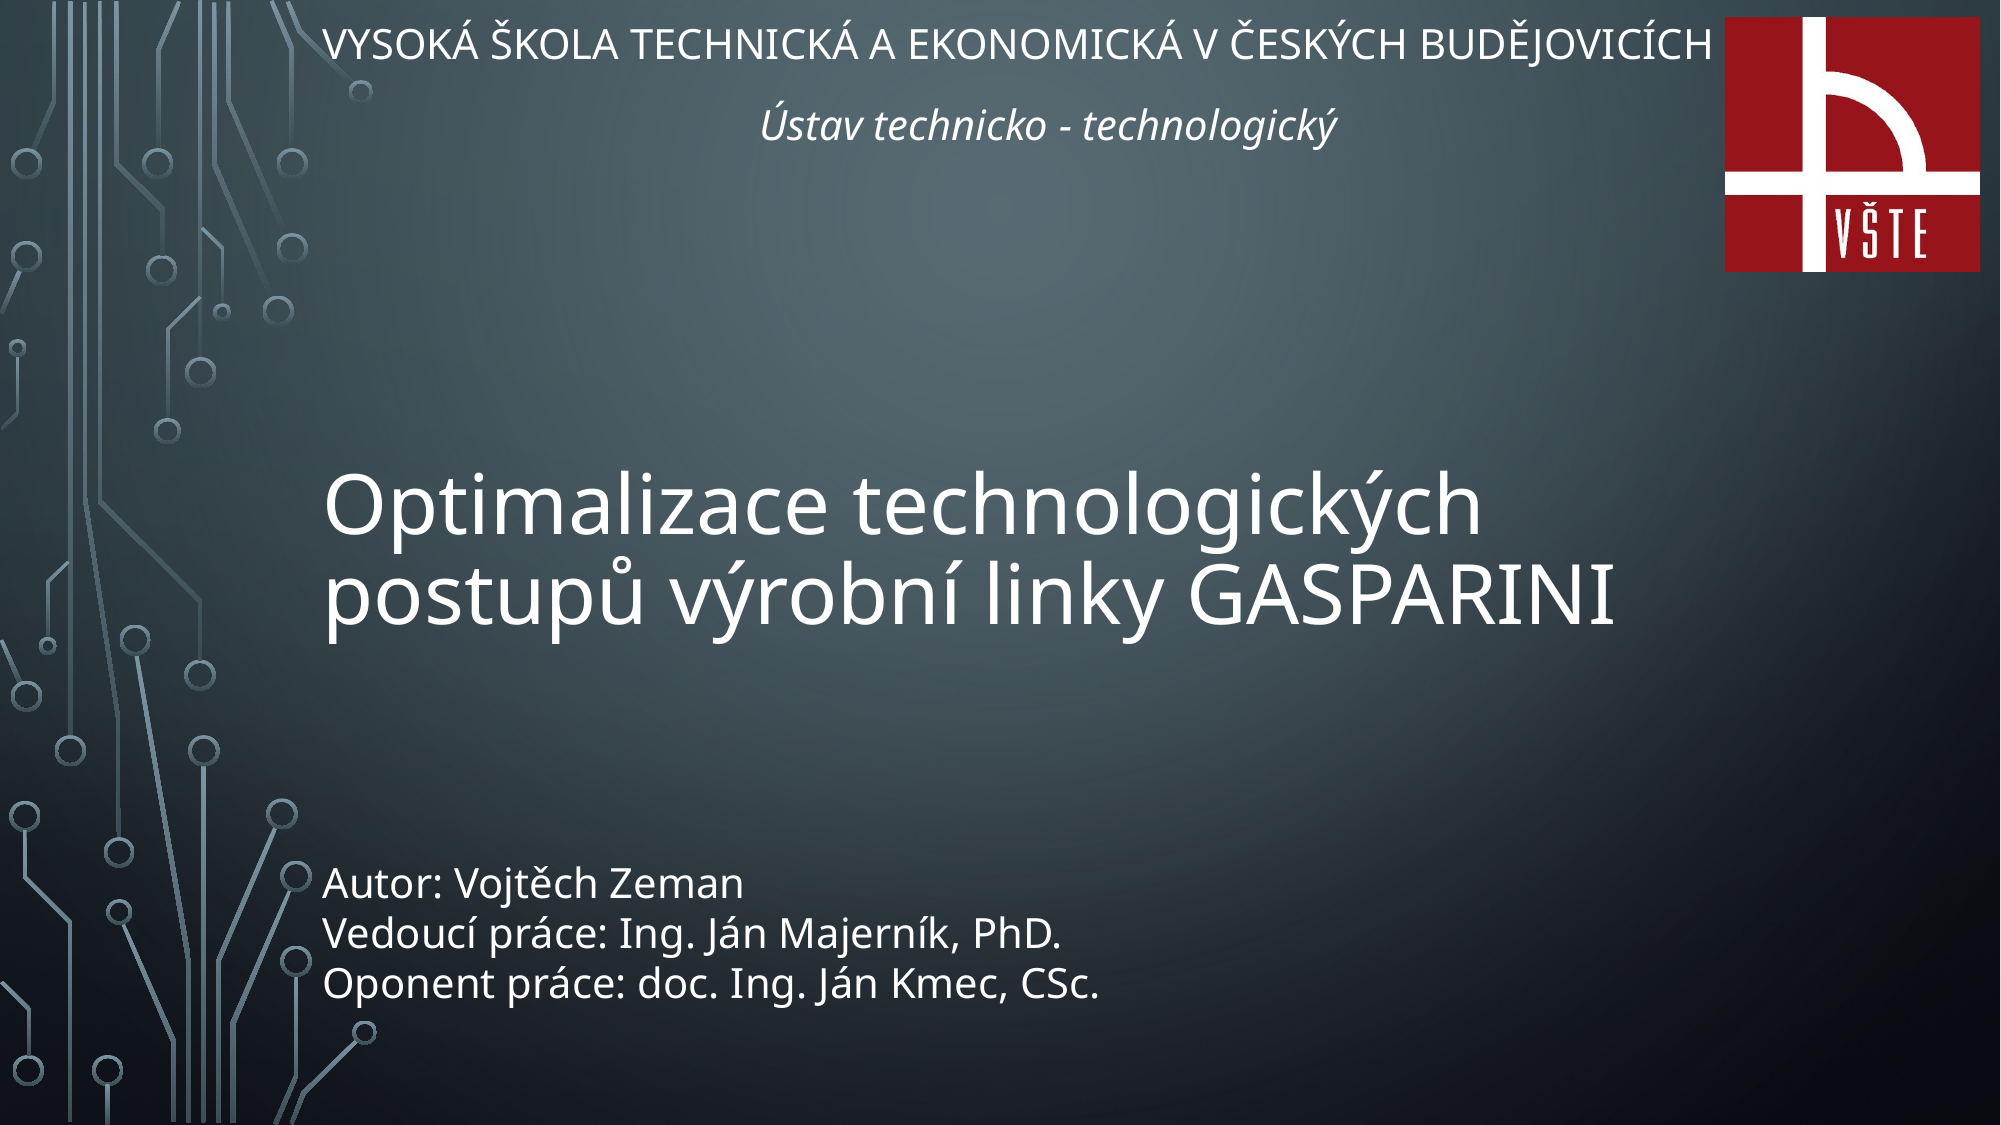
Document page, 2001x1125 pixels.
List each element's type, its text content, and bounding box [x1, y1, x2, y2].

subtitle Vysoká škola technická a ekonomická v českých budějovicích Ústav technicko - technologický [307, 0, 1789, 272]
title Optimalizace technologických postupů výrobní linky GASPARINI [307, 272, 1750, 651]
picture [1725, 16, 1981, 272]
text_box Autor: Vojtěch Zeman Vedoucí práce: Ing. Ján Majerník, PhD. Oponent práce: doc. Ing. Ján Kmec, CSc. [307, 849, 1308, 1015]
